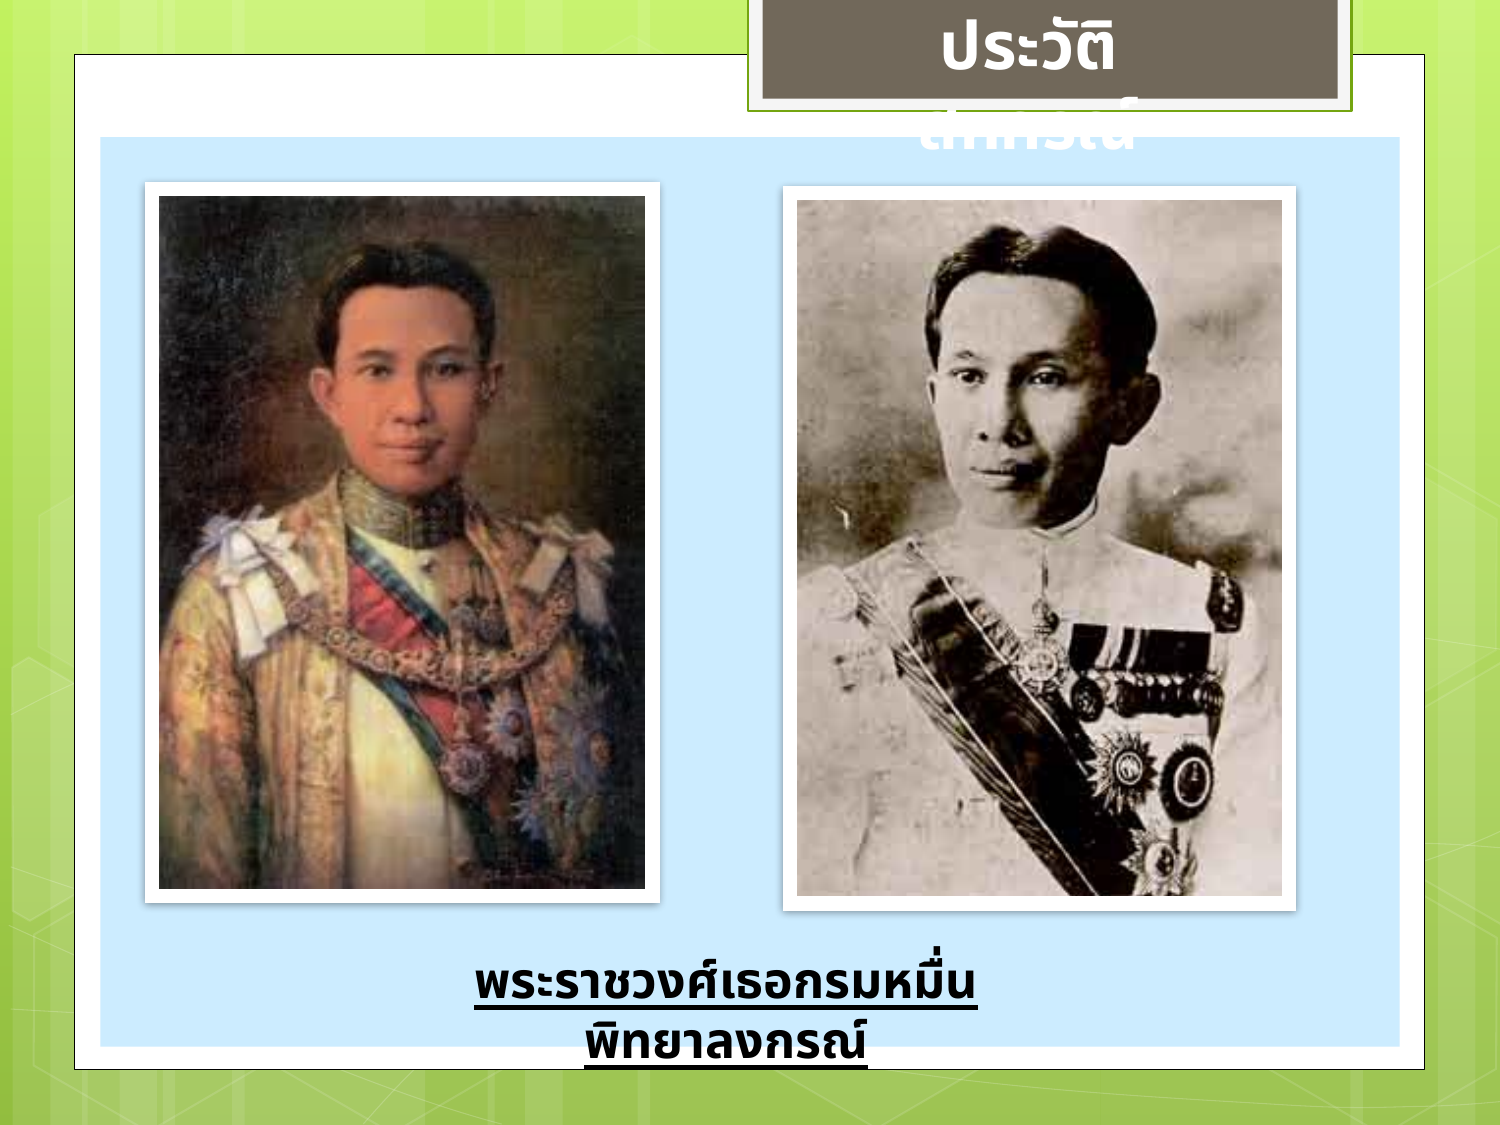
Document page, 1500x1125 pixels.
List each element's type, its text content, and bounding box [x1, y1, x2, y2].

picture [159, 196, 646, 889]
text_box [99, 136, 1401, 1048]
text_box พระราชวงศ์เธอกรมหมื่นพิทยาลงกรณ์ [407, 940, 1046, 1028]
text_box ประวัติสหกรณ์ [890, 0, 1169, 172]
picture [796, 200, 1282, 897]
